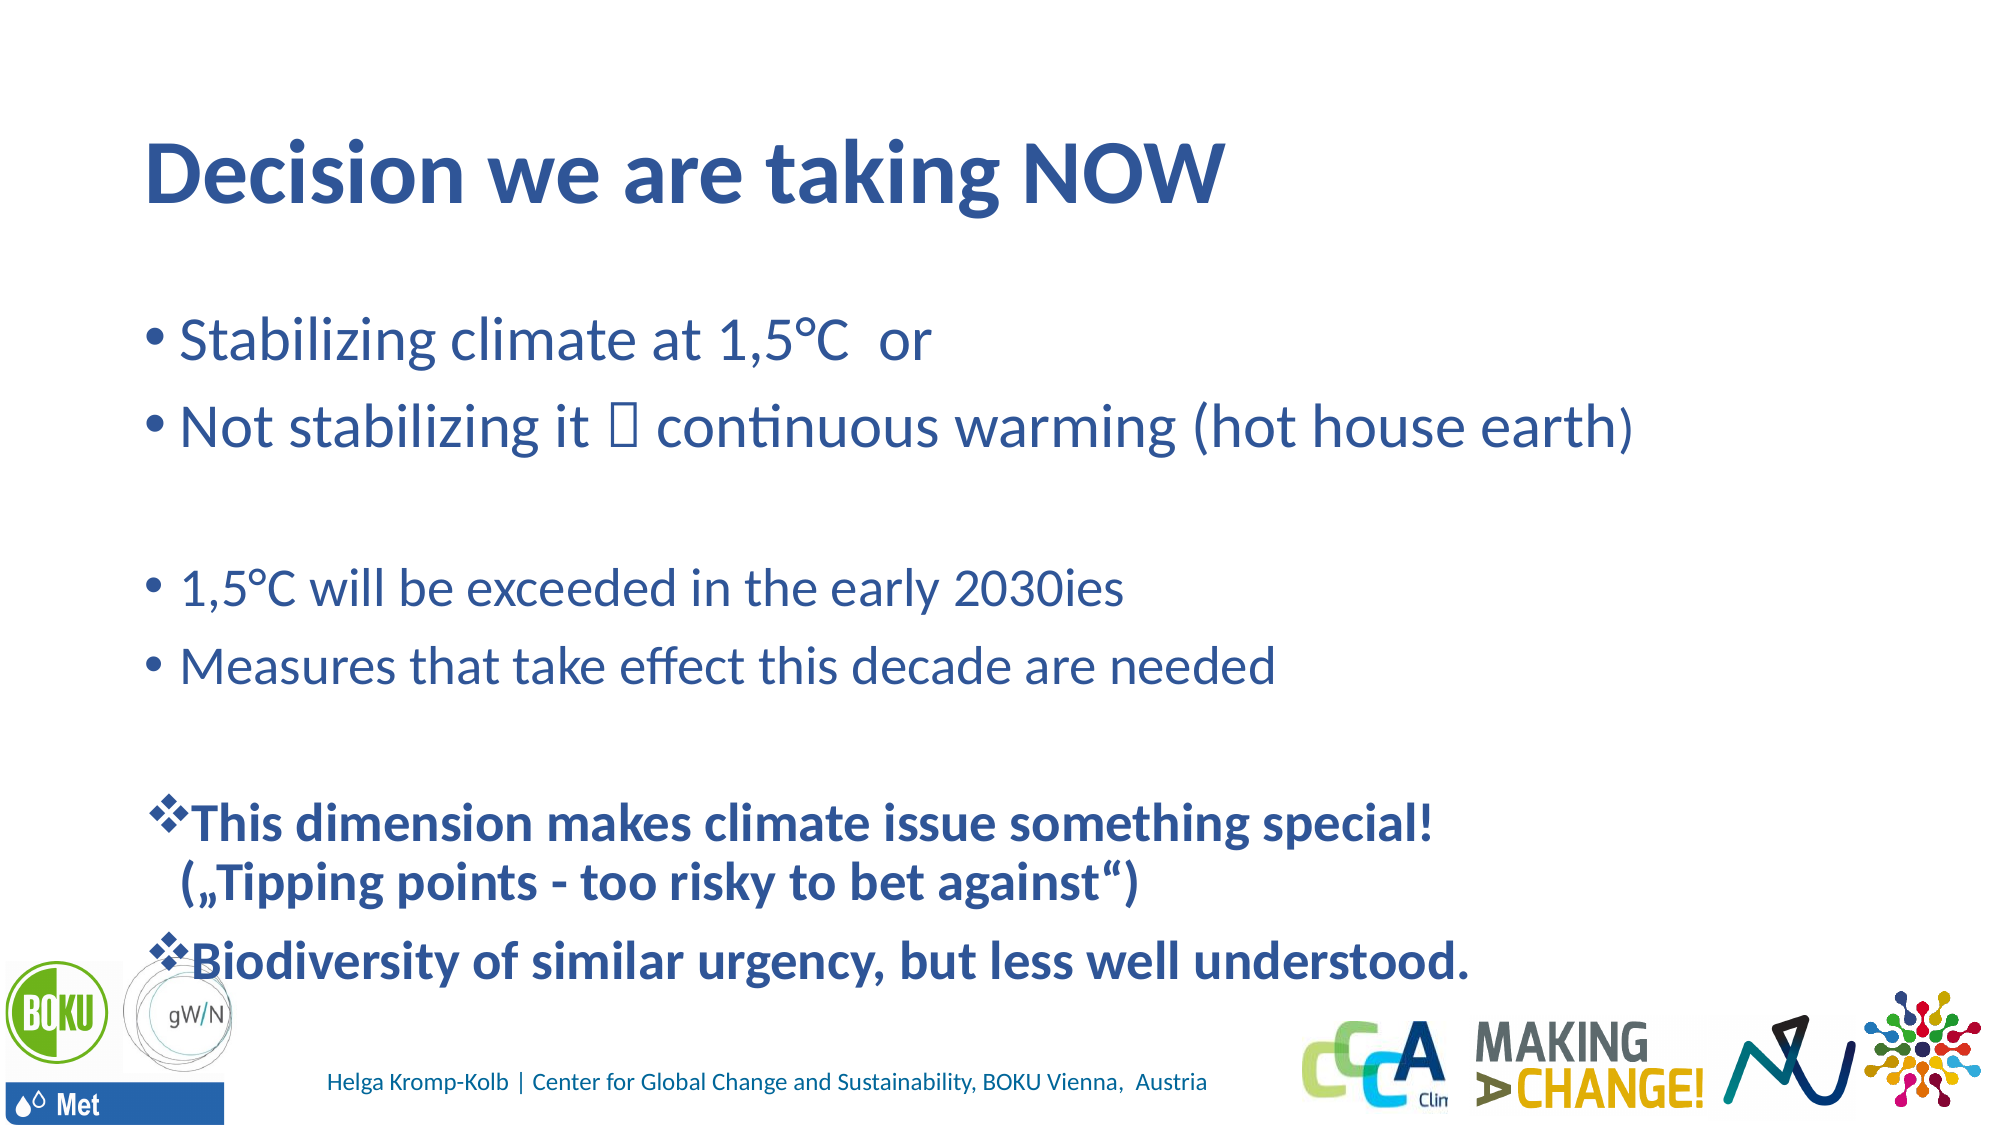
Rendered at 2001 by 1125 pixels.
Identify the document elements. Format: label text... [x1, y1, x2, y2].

picture [5, 957, 237, 1125]
picture [1708, 1015, 1856, 1121]
picture [1469, 1015, 1707, 1116]
list Stabilizing climate at 1,5°C or Not stabilizing it  continuous warming (hot house earth) 1,5°C will be exceeded in the early 2030ies Measures that take effect this decade are needed This dimension makes climate issue something special! („Tipping points - too risky to bet against“) Biodiversity of similar urgency, but less well understood. [129, 298, 1933, 1005]
title Decision we are taking NOW [129, 64, 1975, 283]
picture [1864, 991, 1989, 1107]
picture [1302, 1021, 1448, 1114]
